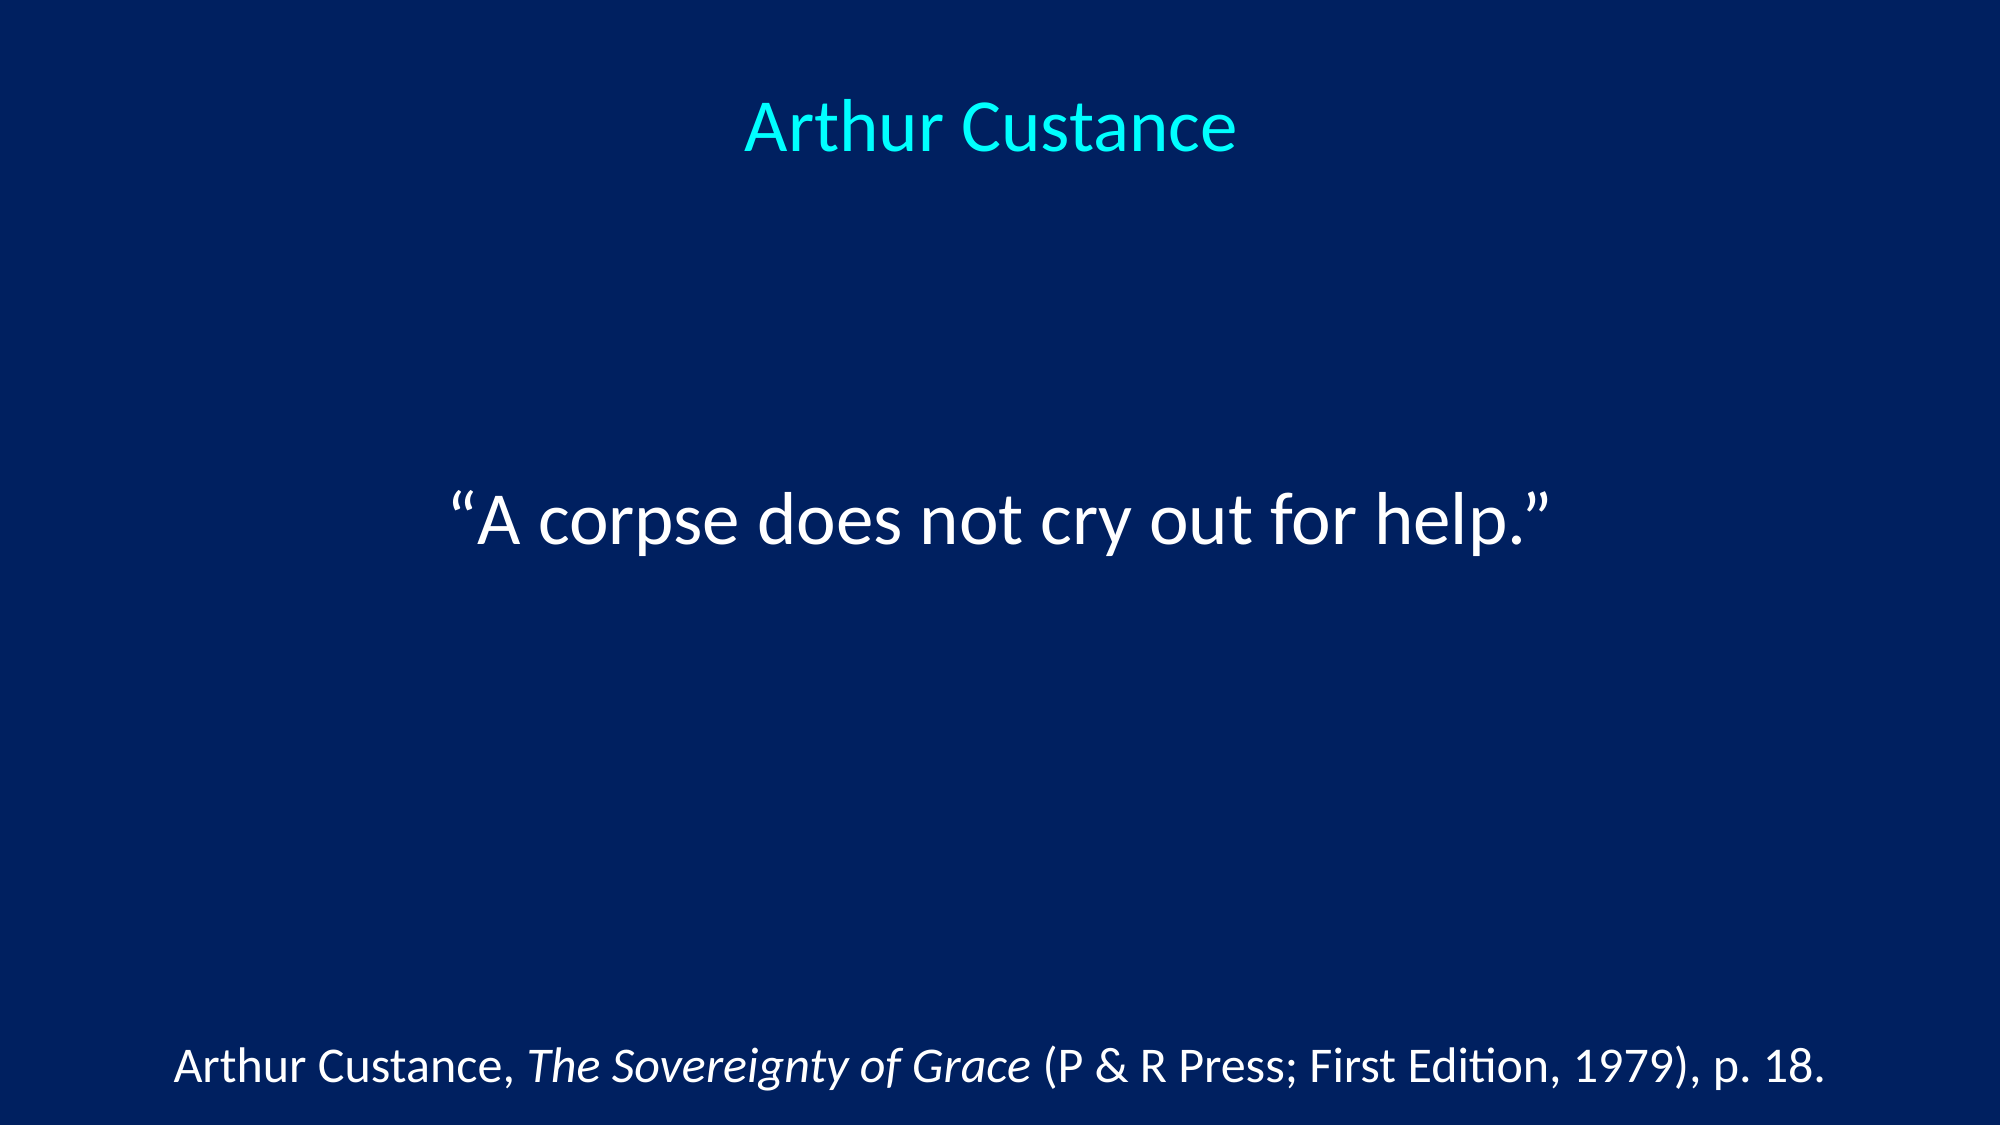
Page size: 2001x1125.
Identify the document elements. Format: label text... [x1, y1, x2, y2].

text_box “A corpse does not cry out for help.” [107, 399, 1892, 630]
text_box Arthur Custance [430, 37, 1570, 206]
text_box Arthur Custance, The Sovereignty of Grace (P & R Press; First Edition, 1979), p. 18. [135, 1024, 1865, 1100]
